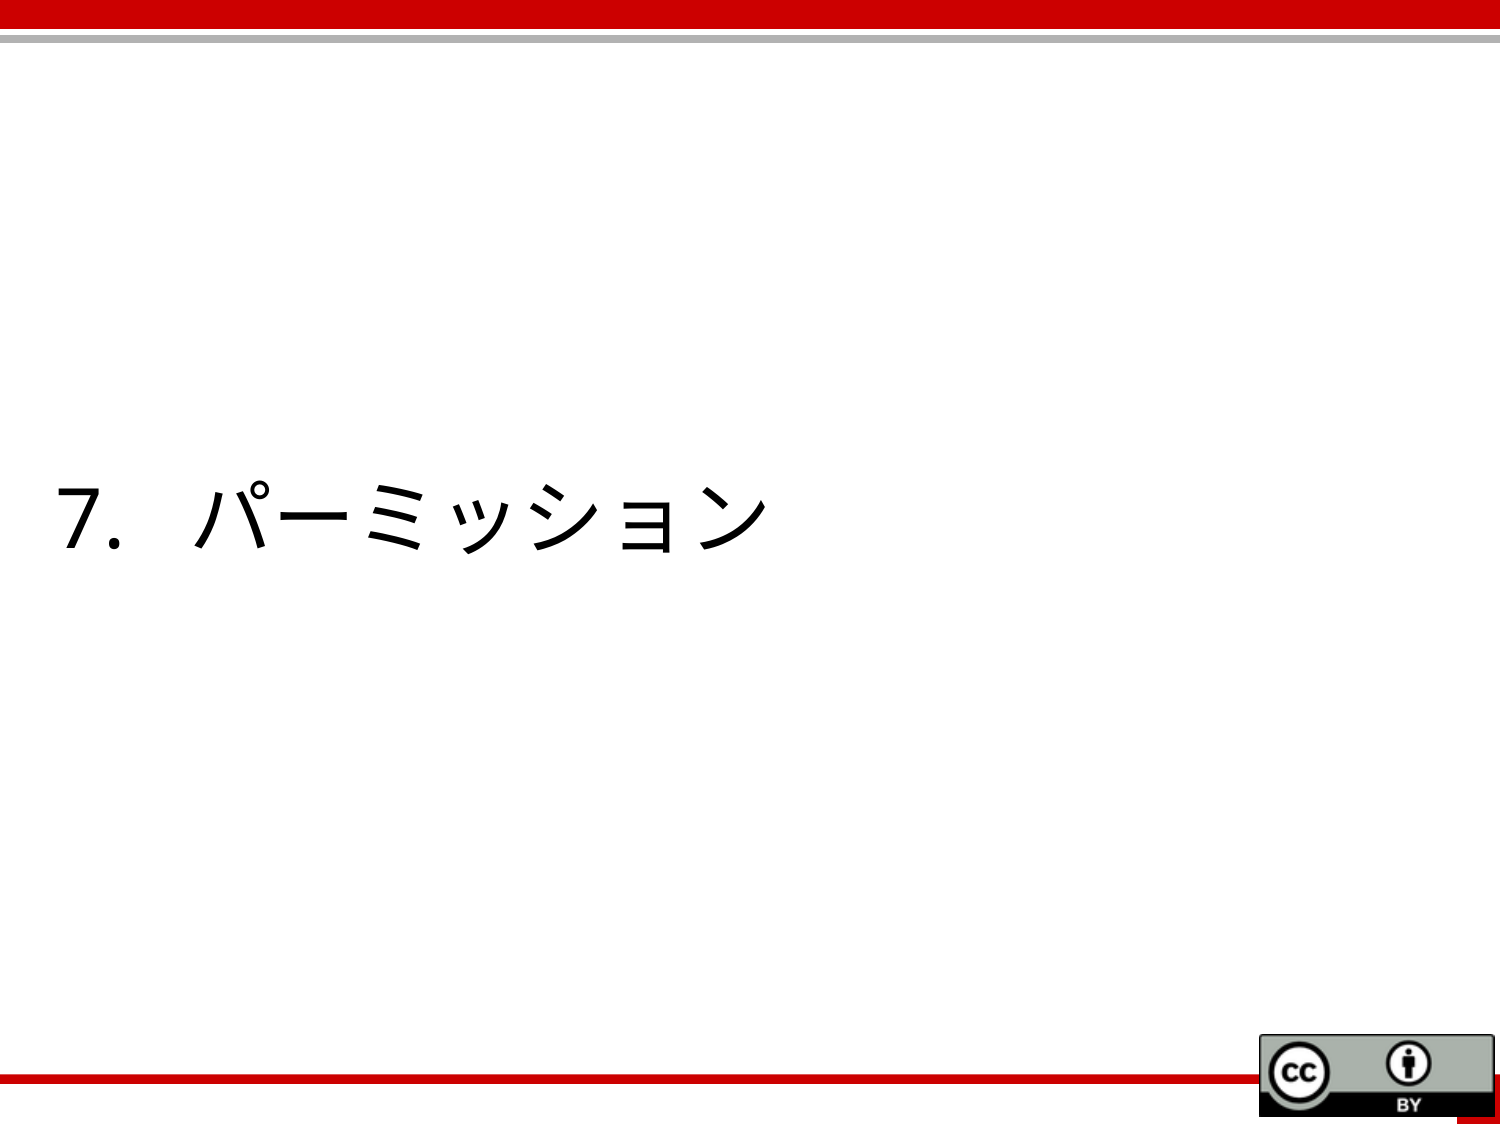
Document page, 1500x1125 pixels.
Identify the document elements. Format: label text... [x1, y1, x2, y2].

picture [1259, 1034, 1495, 1117]
text_box 7. パーミッション [41, 421, 1489, 610]
